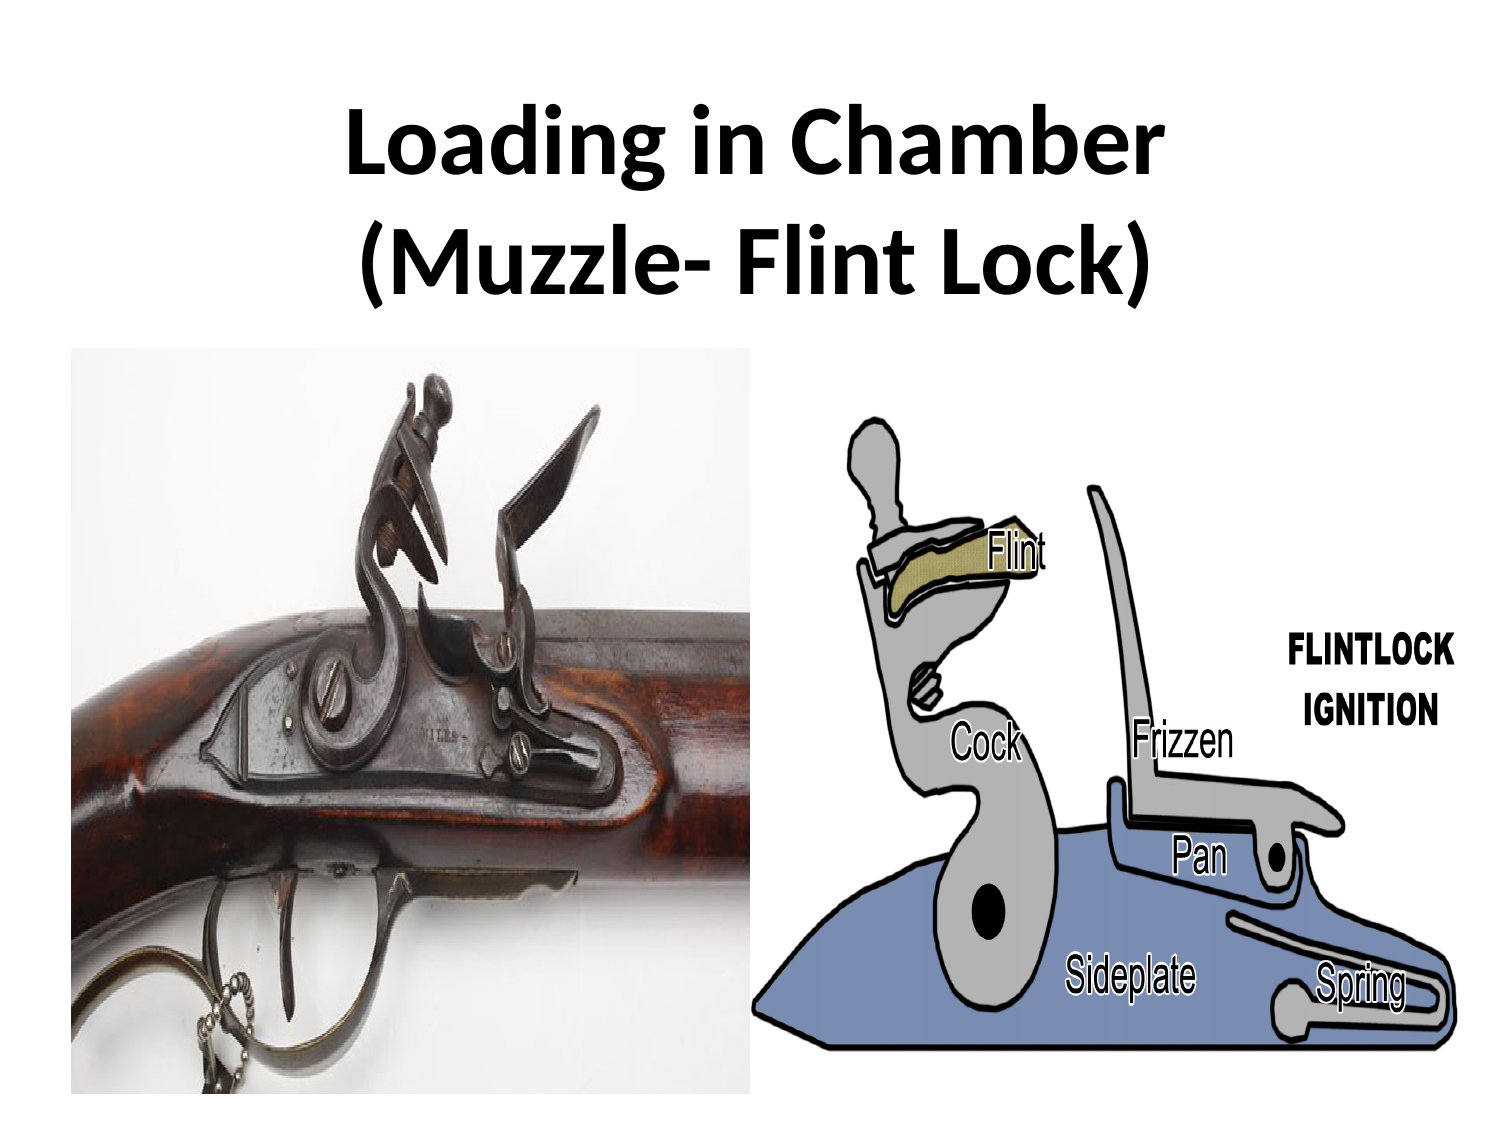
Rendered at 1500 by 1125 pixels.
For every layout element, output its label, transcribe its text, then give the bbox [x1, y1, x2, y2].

title Loading in Chamber (Muzzle- Flint Lock) [75, 54, 1438, 335]
picture [71, 348, 1460, 1095]
